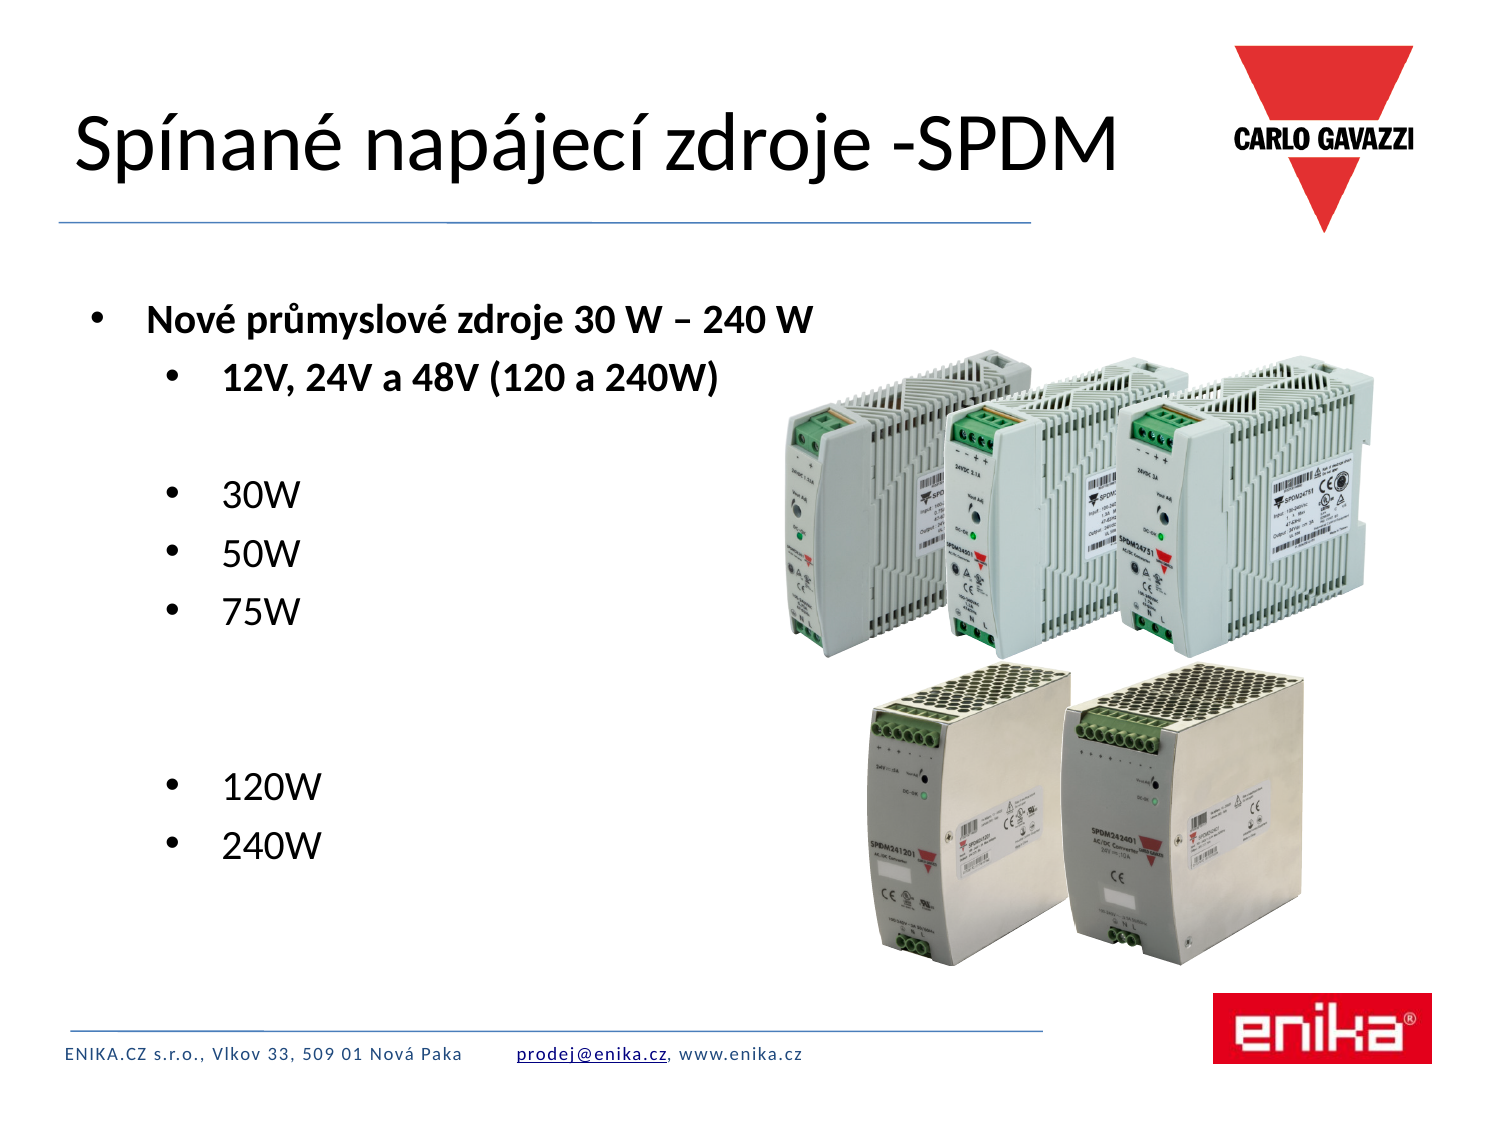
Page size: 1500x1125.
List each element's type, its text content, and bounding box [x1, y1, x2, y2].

picture [1233, 45, 1414, 233]
text_box Nové průmyslové zdroje 30 W – 240 W 12V, 24V a 48V (120 a 240W) 30W 50W 75W 120W 240W [75, 284, 1471, 965]
text_box ENIKA.CZ s.r.o., Vlkov 33, 509 01 Nová Paka prodej@enika.cz, www.enika.cz [49, 1034, 1188, 1072]
picture [1213, 993, 1432, 1064]
picture [772, 349, 1379, 966]
title Spínané napájecí zdroje -SPDM [59, 43, 1234, 232]
